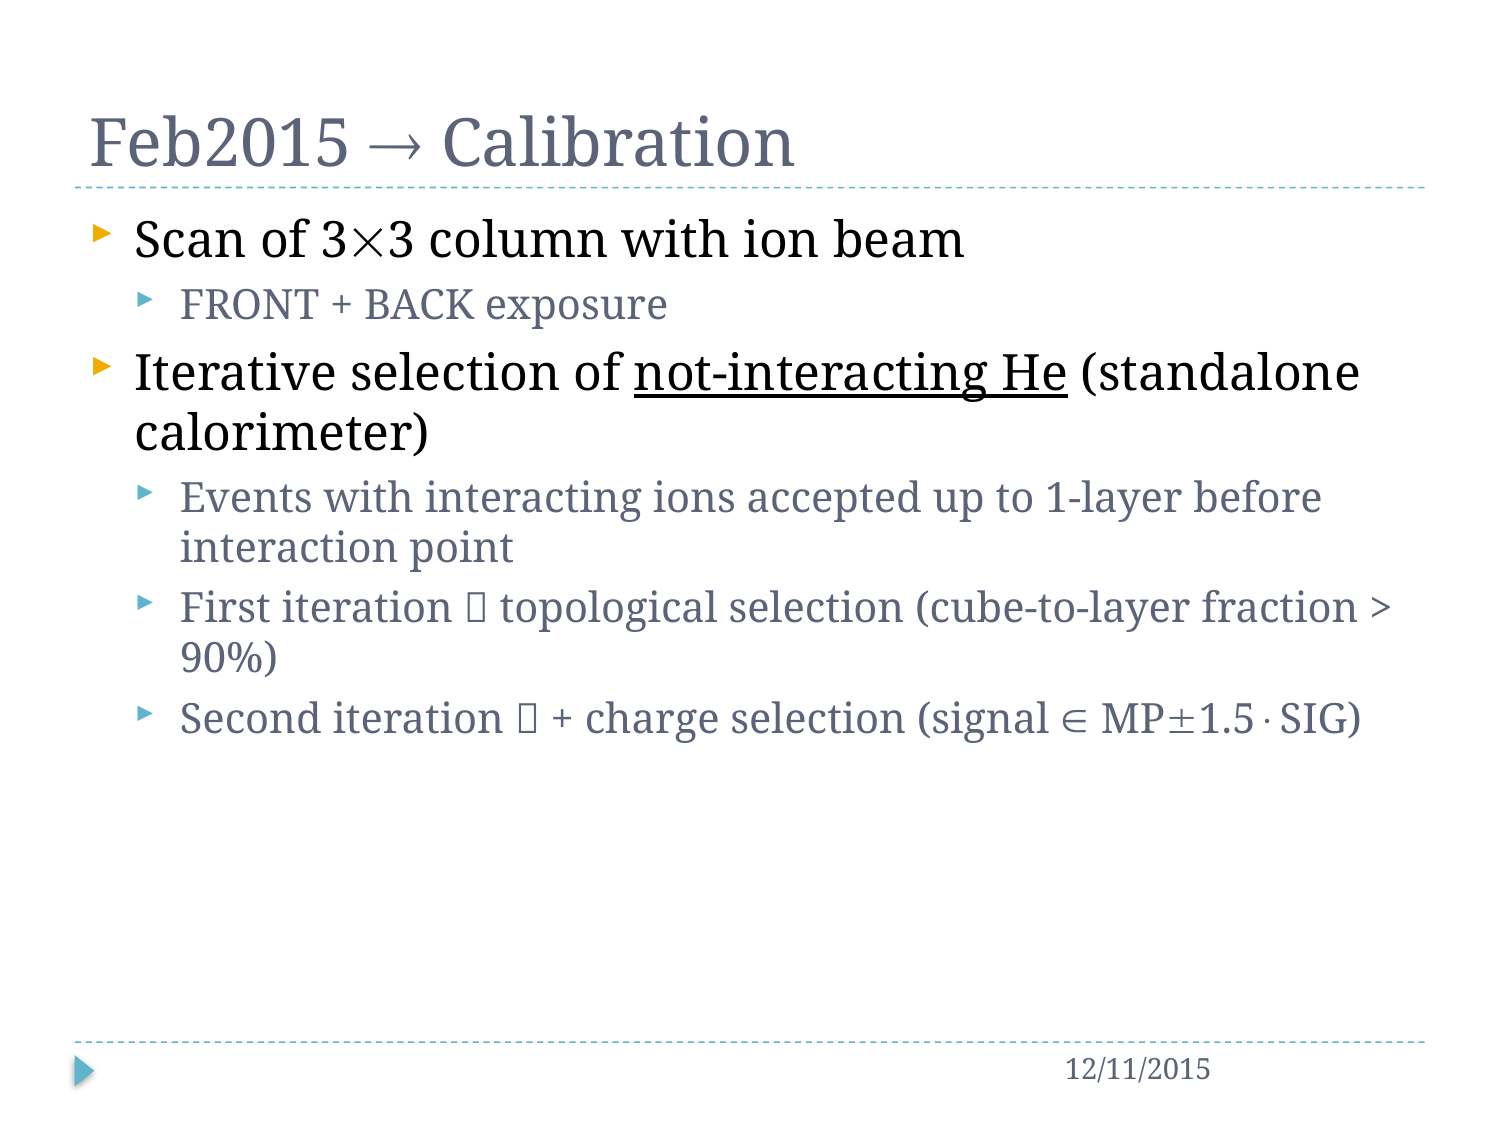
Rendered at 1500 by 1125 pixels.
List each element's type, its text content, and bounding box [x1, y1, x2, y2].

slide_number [1050, 1042, 1426, 1103]
title Feb2015  Calibration [75, 24, 1425, 188]
list Scan of 33 column with ion beam FRONT + BACK exposure Iterative selection of not-interacting He (standalone calorimeter) Events with interacting ions accepted up to 1-layer before interaction point First iteration  topological selection (cube-to-layer fraction > 90%) Second iteration  + charge selection (signal  MP1.5SIG) [75, 200, 1424, 1010]
